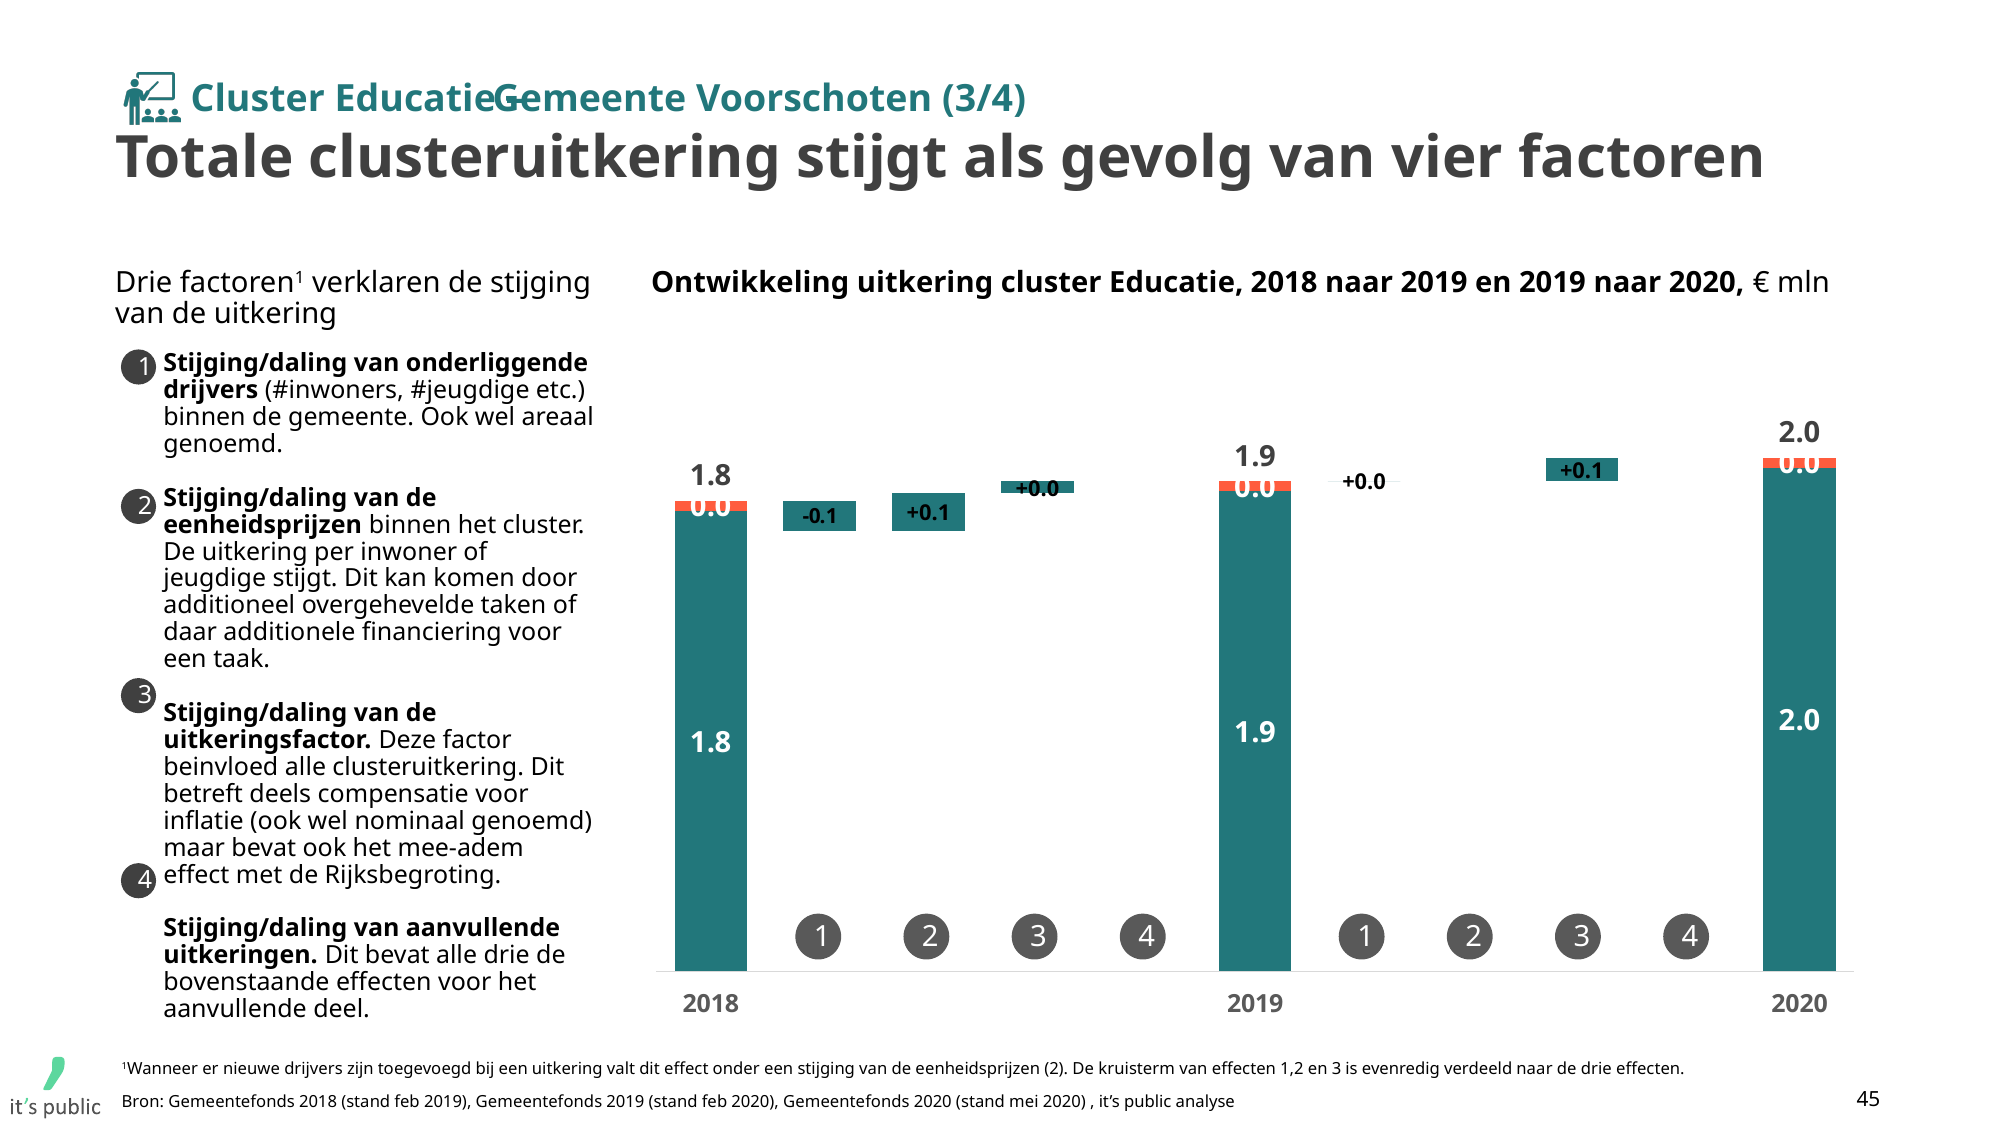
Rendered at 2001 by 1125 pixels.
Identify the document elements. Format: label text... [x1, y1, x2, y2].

text_box Gemeente Voorschoten (3/4) [486, 70, 2000, 126]
text_box Totale clusteruitkering stijgt als gevolg van vier factoren [109, 115, 1892, 197]
text_box 2 [120, 488, 157, 524]
list Drie factoren1 verklaren de stijging van de uitkering [109, 261, 622, 344]
text_box 3 [120, 678, 157, 714]
text_box Bron: Gemeentefonds 2018 (stand feb 2019), Gemeentefonds 2019 (stand feb 2020), Gemeentefonds 2020 (stand mei 2020) , it’s public analyse [115, 1087, 1724, 1115]
chart [631, 315, 1880, 1036]
list Ontwikkeling uitkering cluster Educatie, 2018 naar 2019 en 2019 naar 2020, € mln [645, 261, 1893, 302]
text_box 4 [120, 863, 157, 899]
picture [120, 65, 186, 131]
list 1Wanneer er nieuwe drijvers zijn toegevoegd bij een uitkering valt dit effect onder een stijging van de eenheidsprijzen (2). De kruisterm van effecten 1,2 en 3 is evenredig verdeeld naar de drie effecten. [115, 1054, 1724, 1081]
slide_number 45 [1724, 1085, 1892, 1113]
text_box Cluster Educatie – [188, 70, 486, 126]
text_box 1 [120, 349, 157, 385]
text_box Stijging/daling van onderliggende drijvers (#inwoners, #jeugdige etc.) binnen de gemeente. Ook wel areaal genoemd. Stijging/daling van de eenheidsprijzen binnen het cluster. De uitkering per inwoner of jeugdige stijgt. Dit kan komen door additioneel overgehevelde taken of daar additionele financiering voor een taak. Stijging/daling van de uitkeringsfactor. Deze factor beinvloed alle clusteruitkering. Dit betreft deels compensatie voor inflatie (ook wel nominaal genoemd) maar bevat ook het mee-adem effect met de Rijksbegroting. Stijging/daling van aanvullende uitkeringen. Dit bevat alle drie de bovenstaande effecten voor het aanvullende deel. [157, 344, 602, 832]
